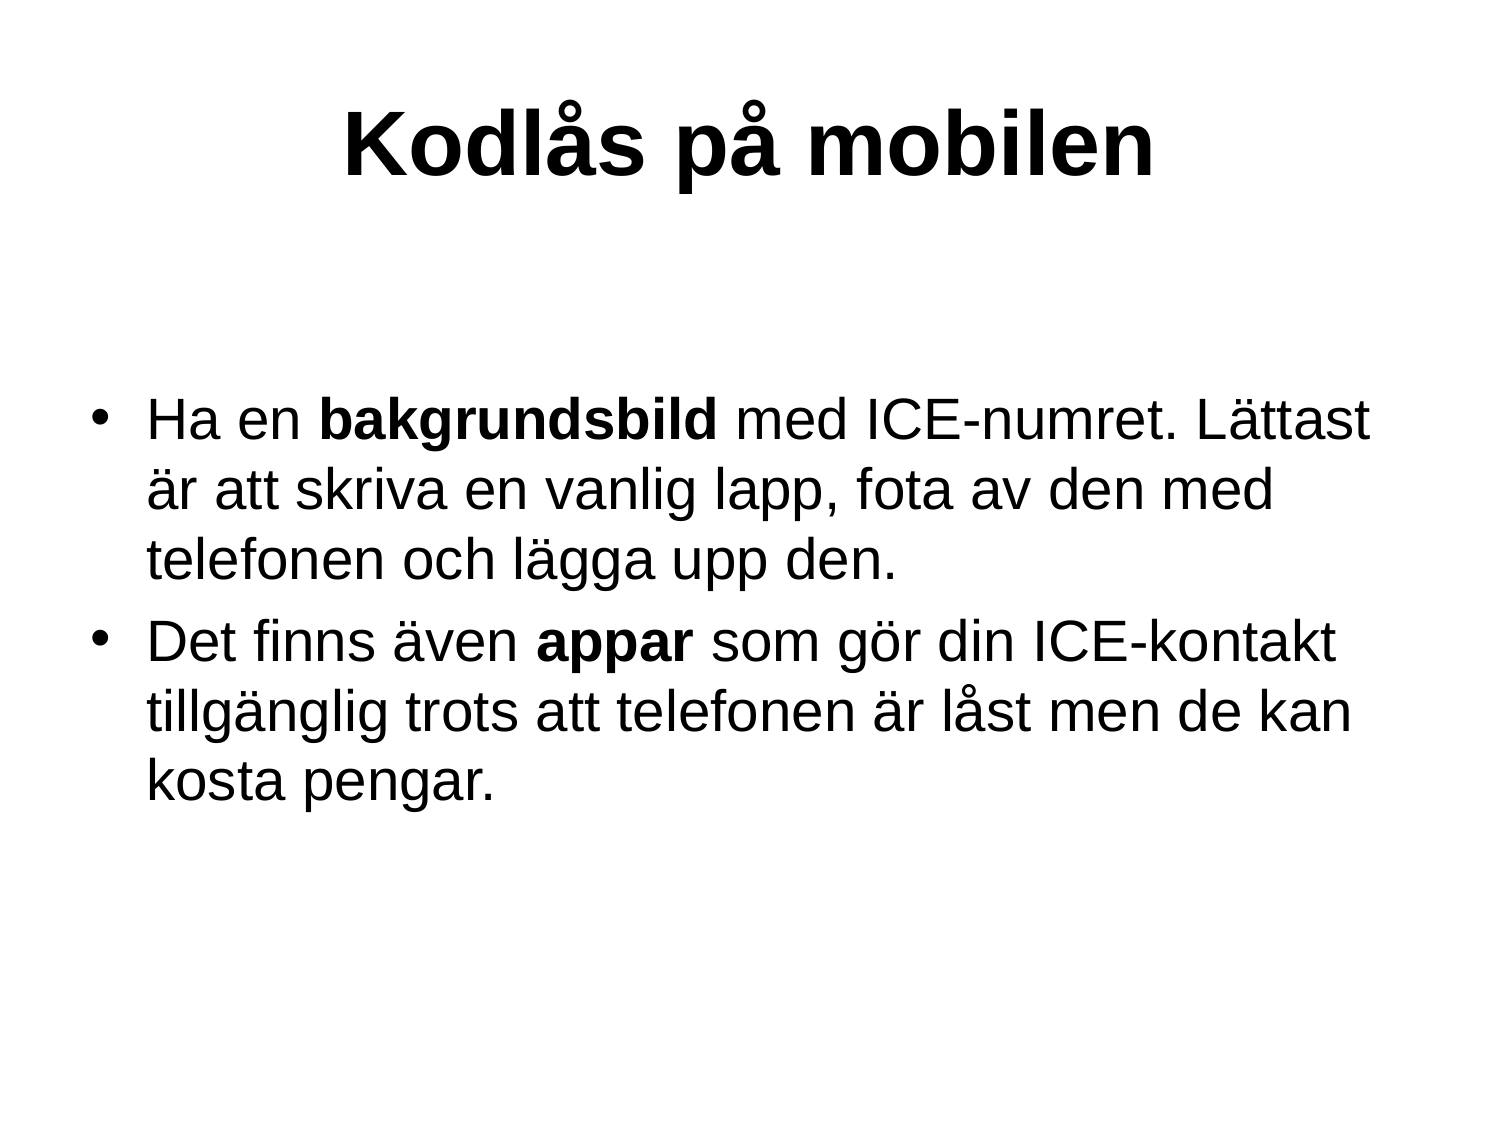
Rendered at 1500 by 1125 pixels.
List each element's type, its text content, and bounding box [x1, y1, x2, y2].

title Kodlås på mobilen [75, 45, 1425, 233]
list Ha en bakgrundsbild med ICE-numret. Lättast är att skriva en vanlig lapp, fota av den med telefonen och lägga upp den. Det finns även appar som gör din ICE-kontakt tillgänglig trots att telefonen är låst men de kan kosta pengar. [75, 262, 1425, 1005]
